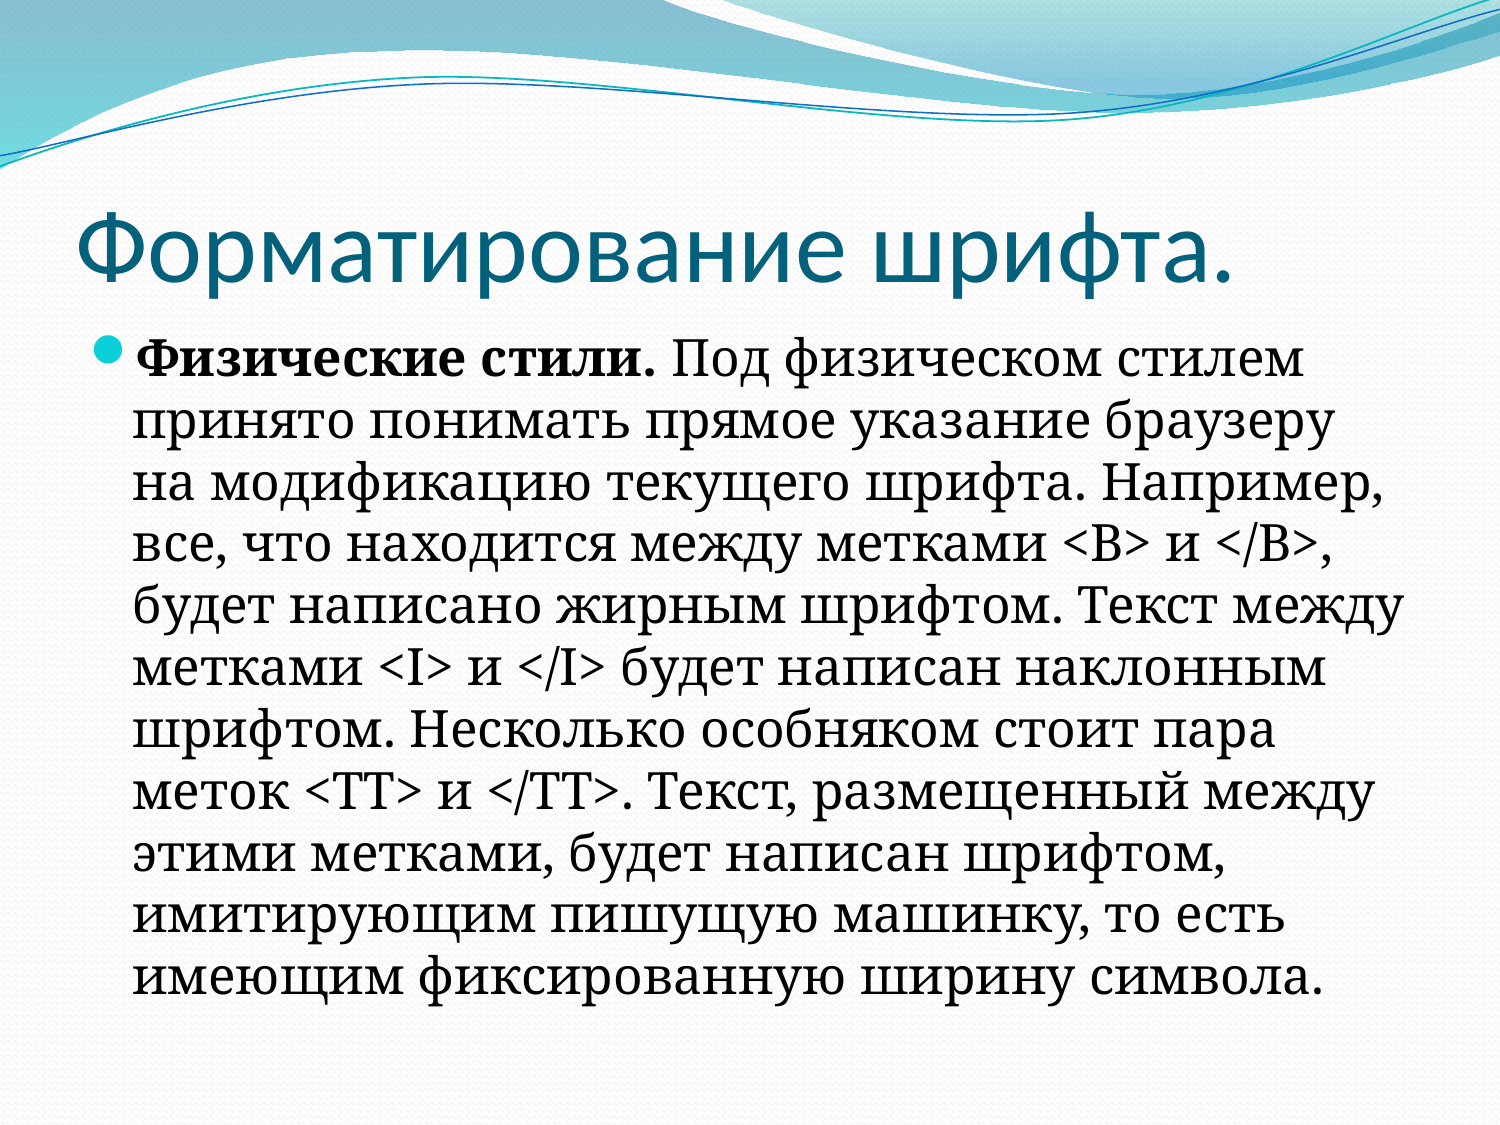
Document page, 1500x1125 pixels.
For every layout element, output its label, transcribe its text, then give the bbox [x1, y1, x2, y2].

list Физические стили. Под физическом стилем принято понимать прямое указание браузеру на модификацию текущего шрифта. Например, все, что находится между метками <B> и </B>, будет написано жирным шрифтом. Текст между метками <I> и </I> будет написан наклонным шрифтом. Несколько особняком стоит пара меток <TT> и </TT>. Текст, размещенный между этими метками, будет написан шрифтом, имитирующим пишущую машинку, то есть имеющим фиксированную ширину символа. [75, 317, 1425, 1038]
title Форматирование шрифта. [75, 115, 1425, 303]
